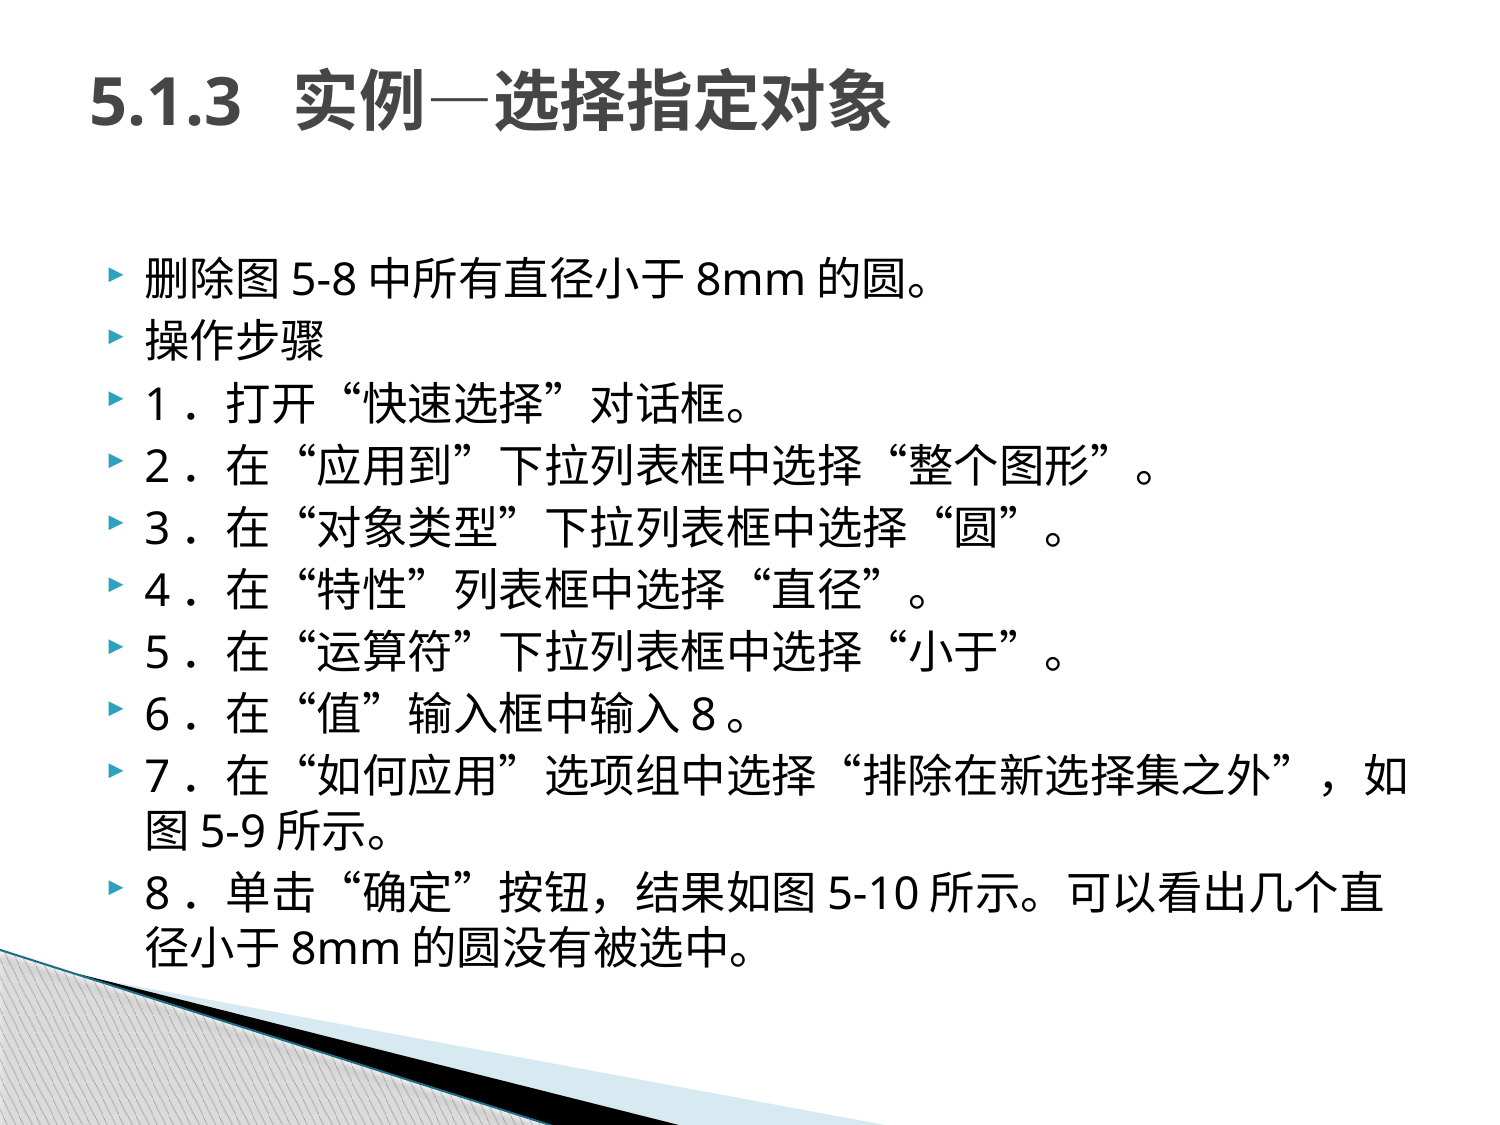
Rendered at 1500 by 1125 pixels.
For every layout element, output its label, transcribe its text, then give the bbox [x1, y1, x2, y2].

list 删除图5-8中所有直径小于8mm的圆。 操作步骤 1．打开“快速选择”对话框。 2．在“应用到”下拉列表框中选择“整个图形”。 3．在“对象类型”下拉列表框中选择“圆”。 4．在“特性”列表框中选择“直径”。 5．在“运算符”下拉列表框中选择“小于”。 6．在“值”输入框中输入8。 7．在“如何应用”选项组中选择“排除在新选择集之外”，如图5-9所示。 8．单击“确定”按钮，结果如图5-10所示。可以看出几个直径小于8mm的圆没有被选中。 [75, 243, 1425, 986]
title 5.1.3 实例—选择指定对象 [75, 45, 1425, 233]
